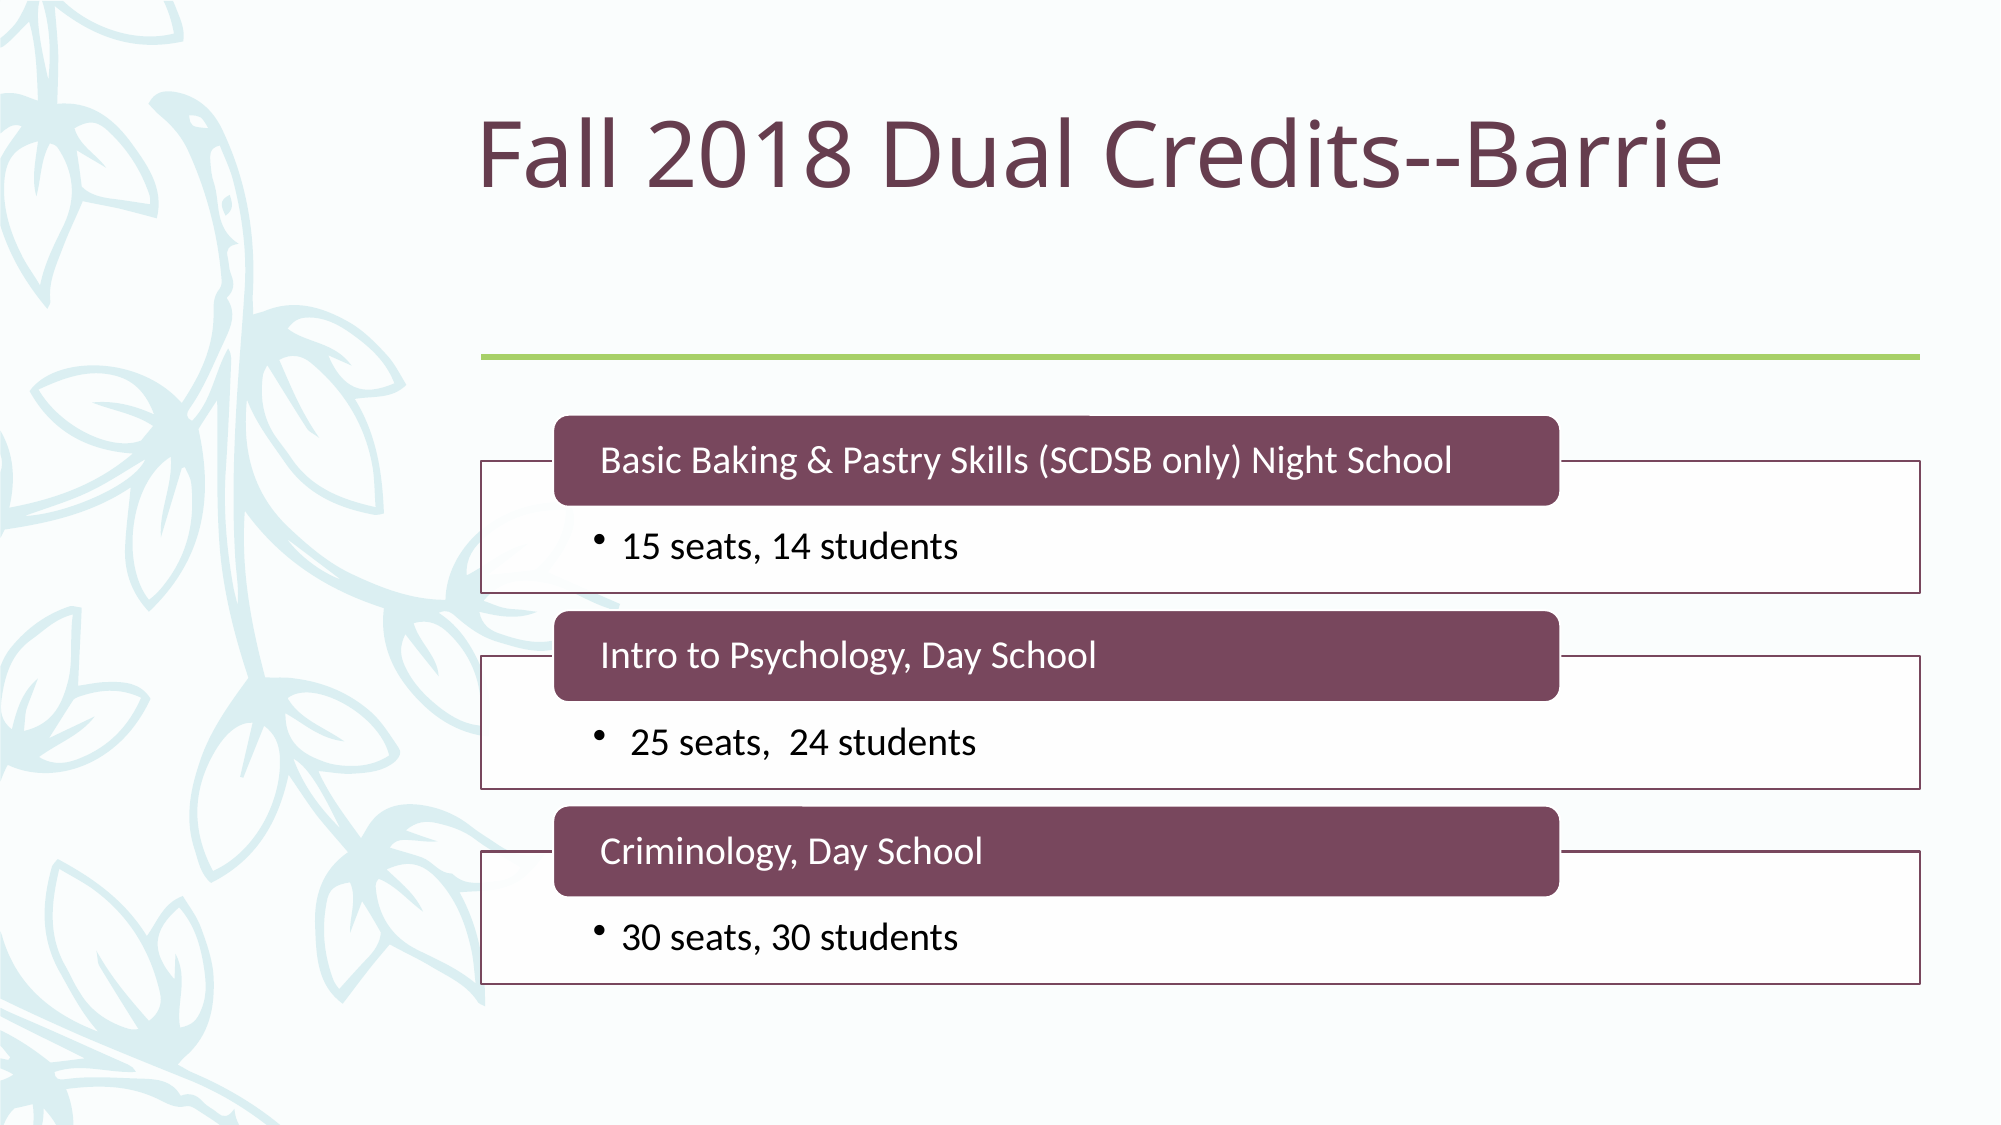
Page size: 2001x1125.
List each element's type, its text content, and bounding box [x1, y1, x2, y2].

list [480, 399, 1921, 1000]
title Fall 2018 Dual Credits--Barrie [460, 93, 1920, 350]
